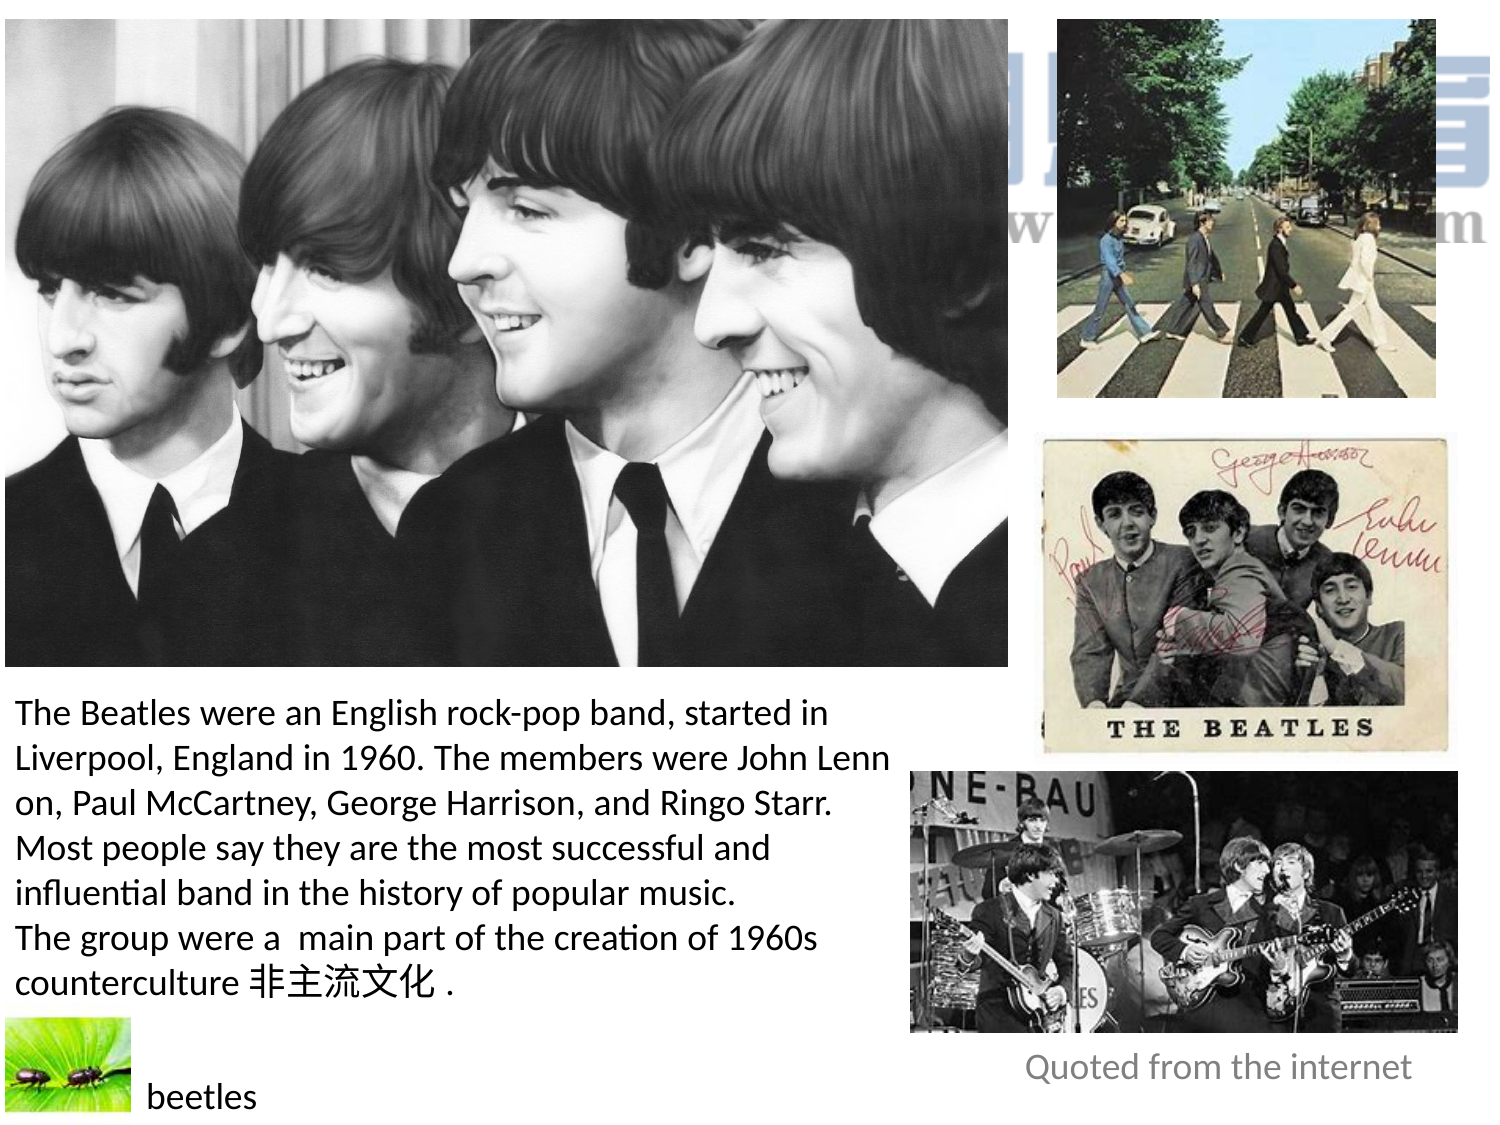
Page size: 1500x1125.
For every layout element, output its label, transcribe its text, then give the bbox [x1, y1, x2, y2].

text_box beetles [136, 1064, 273, 1125]
picture [5, 18, 1490, 668]
picture [5, 1002, 131, 1125]
text_box Quoted from the internet [1009, 1042, 1428, 1095]
picture [910, 771, 1458, 1033]
picture [1034, 432, 1458, 765]
text_box The Beatles were an English rock-pop band, started in Liverpool, England in 1960. The members were John Lennon, Paul McCartney, George Harrison, and Ringo Starr. Most people say they are the most successful and influential band in the history of popular music. The group were a main part of the creation of 1960s counterculture非主流文化. [0, 680, 911, 1033]
